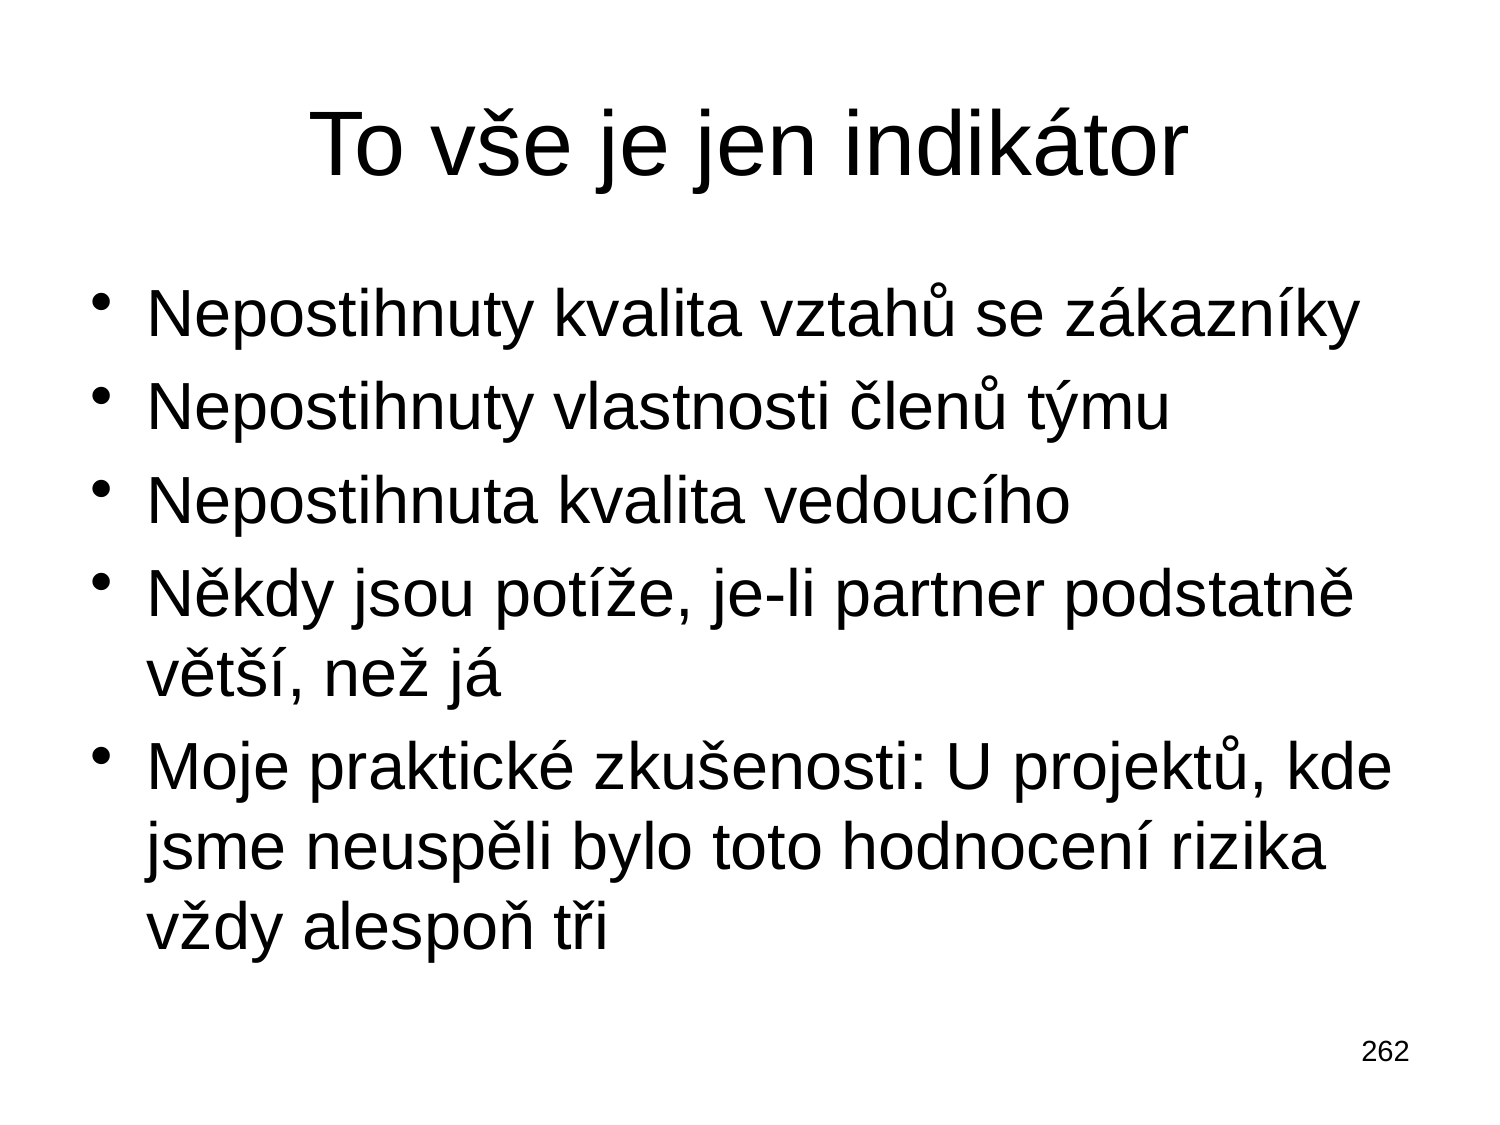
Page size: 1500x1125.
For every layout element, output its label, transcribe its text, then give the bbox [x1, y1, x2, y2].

slide_number 262 [1074, 1024, 1426, 1103]
list Nepostihnuty kvalita vztahů se zákazníky Nepostihnuty vlastnosti členů týmu Nepostihnuta kvalita vedoucího Někdy jsou potíže, je-li partner podstatně větší, než já Moje praktické zkušenosti: U projektů, kde jsme neuspěli bylo toto hodnocení rizika vždy alespoň tři [74, 262, 1426, 1006]
title To vše je jen indikátor [74, 44, 1426, 233]
